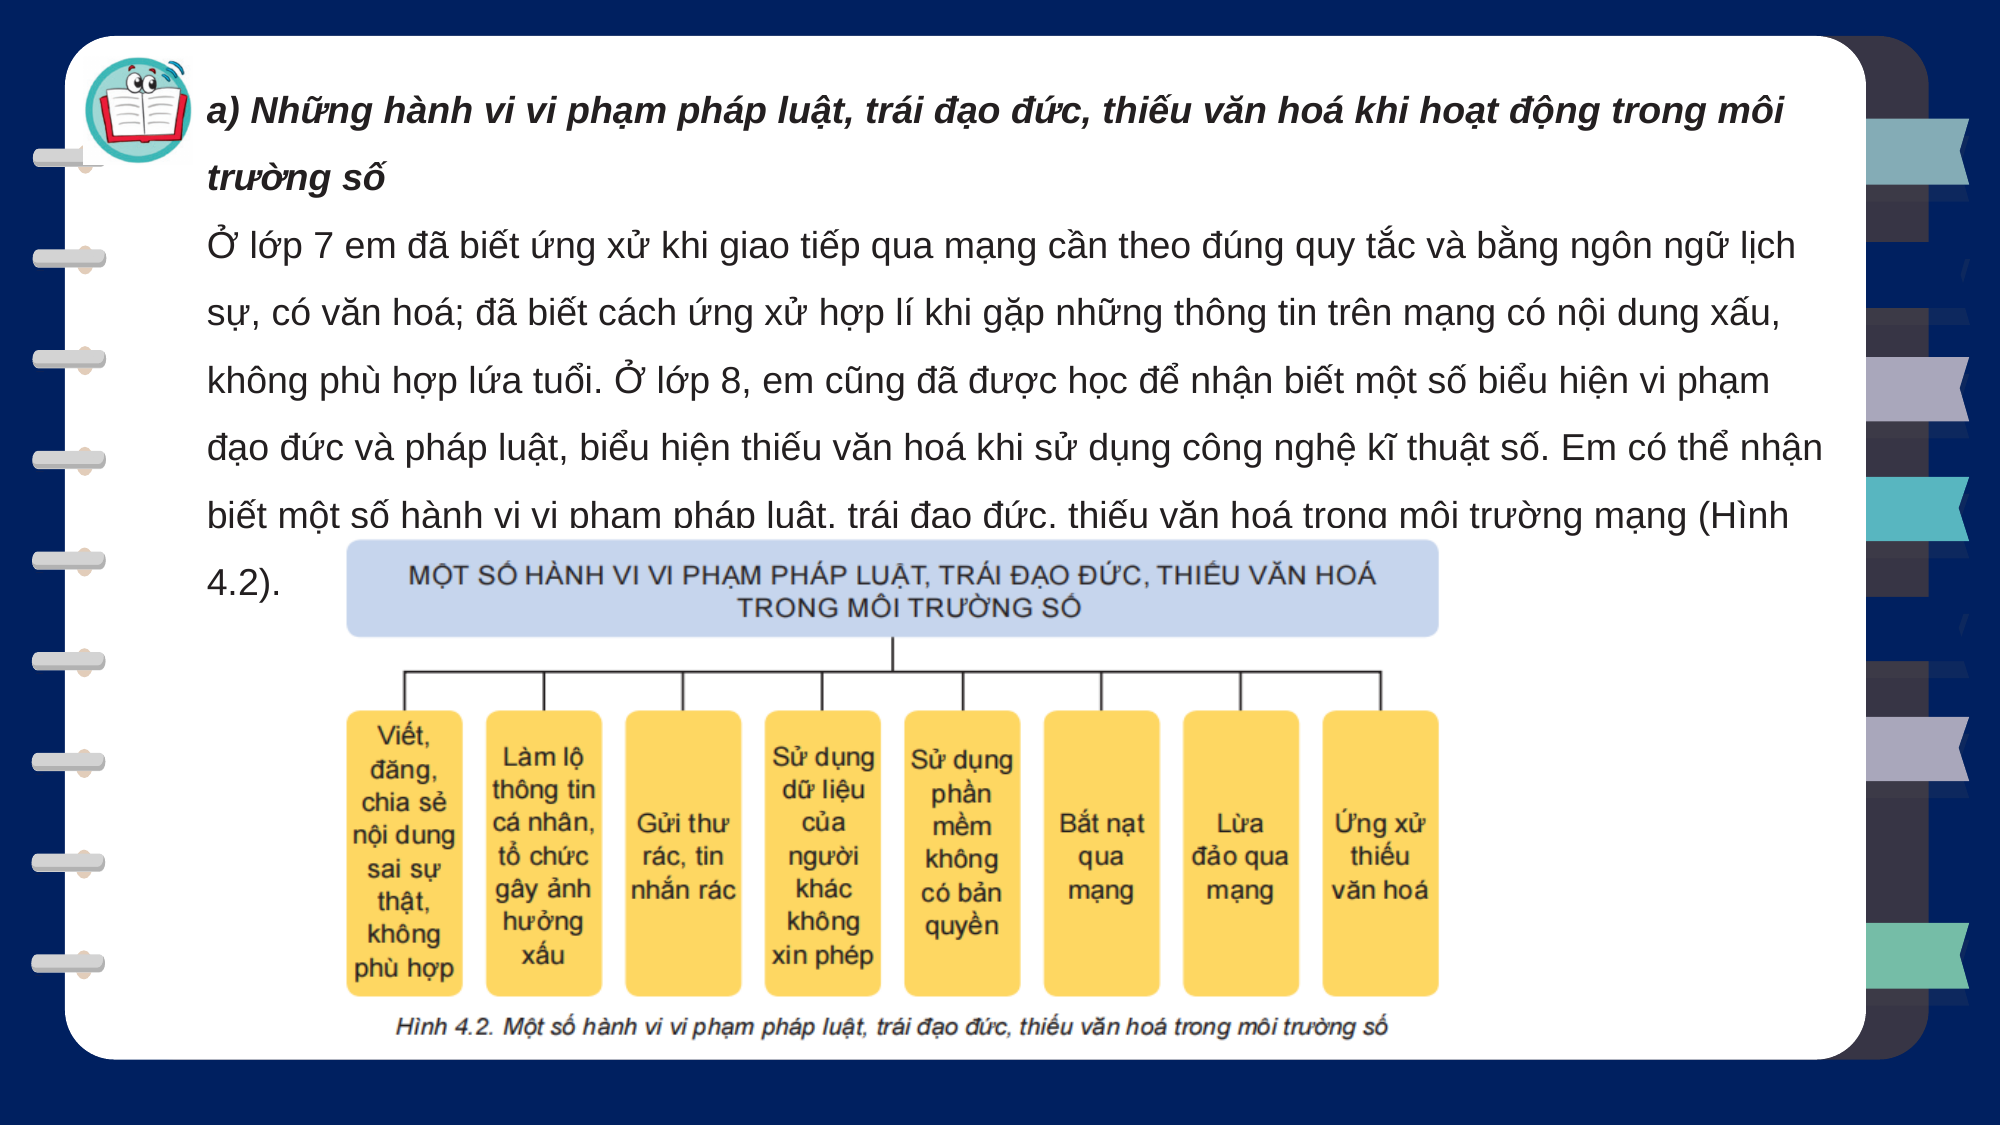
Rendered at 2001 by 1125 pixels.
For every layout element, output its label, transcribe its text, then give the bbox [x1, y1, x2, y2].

picture [335, 528, 1442, 1042]
text_box a) Những hành vi vi phạm pháp luật, trái đạo đức, thiếu văn hoá khi hoạt động trong môi trường số Ở lớp 7 em đã biết ứng xử khi giao tiếp qua mạng cần theo đúng quy tắc và bằng ngôn ngữ lịch sự, có văn hoá; đã biết cách ứng xử hợp lí khi gặp những thông tin trên mạng có nội dung xấu, không phù hợp lứa tuổi. Ở lớp 8, em cũng đã được học để nhận biết một số biểu hiện vi phạm đạo đức và pháp luật, biểu hiện thiếu văn hoá khi sử dụng công nghệ kĩ thuật số. Em có thể nhận biết một số hành vi vi phạm pháp luật, trái đạo đức, thiếu văn hoá trong môi trường mạng (Hình 4.2). [192, 56, 1858, 611]
picture [83, 56, 193, 165]
